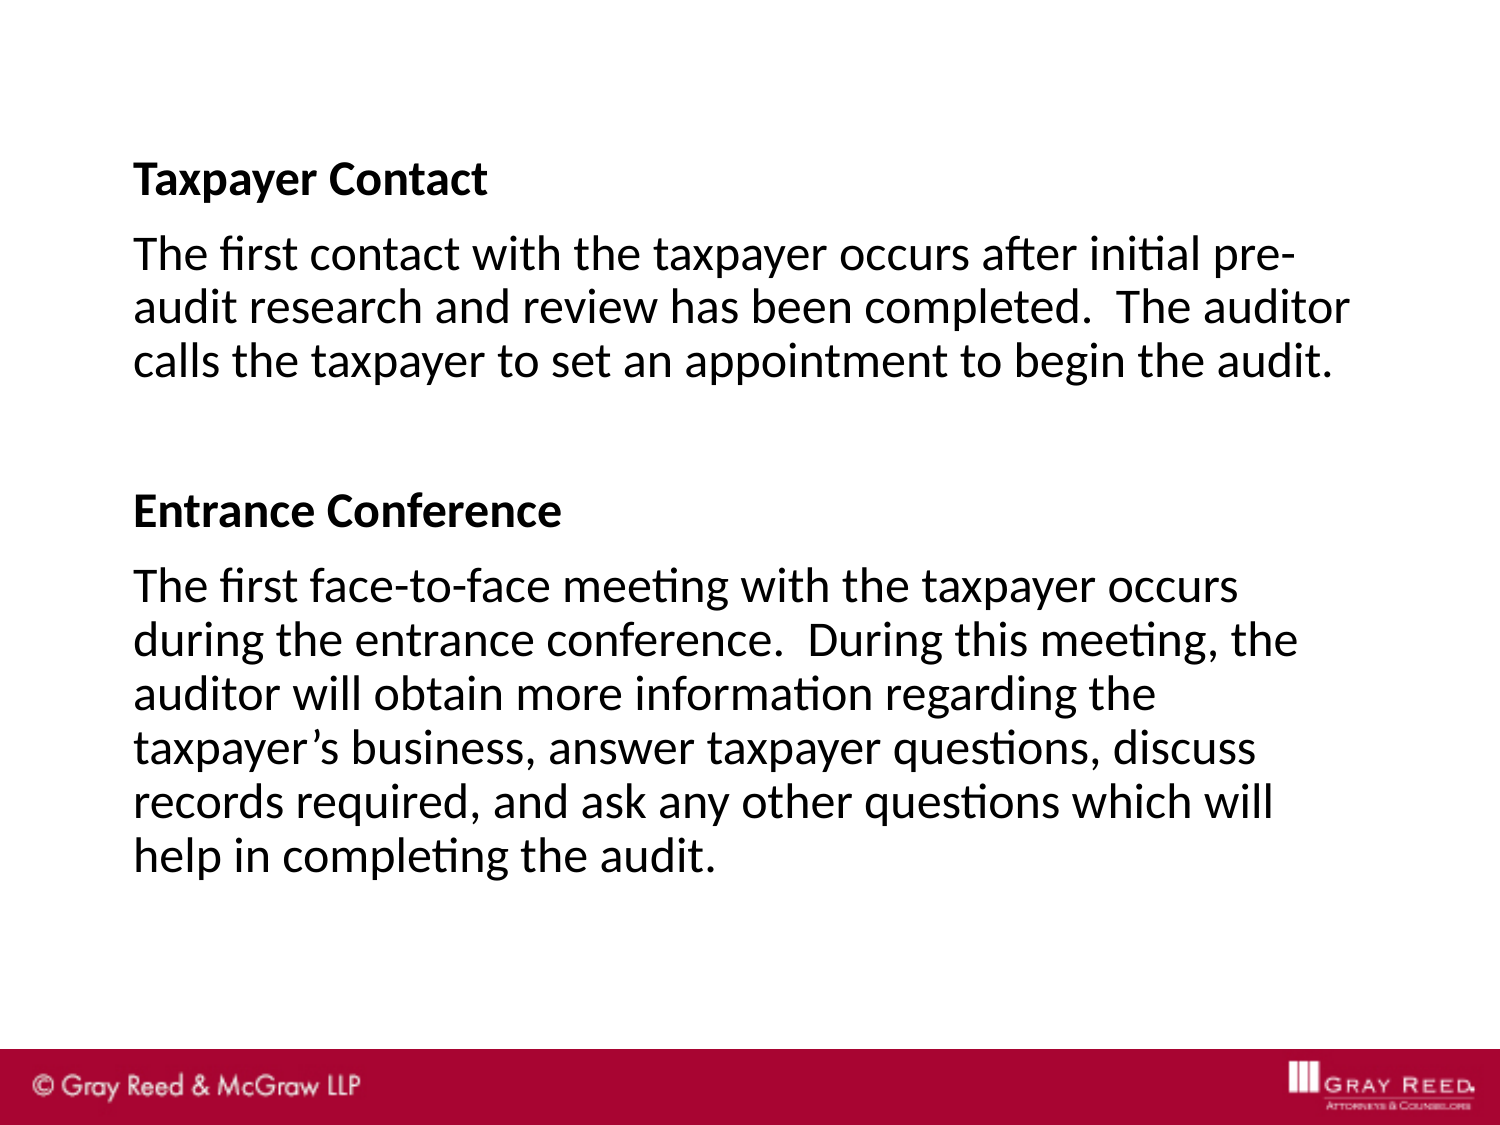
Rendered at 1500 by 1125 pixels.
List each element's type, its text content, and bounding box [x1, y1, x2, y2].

list Taxpayer Contact The first contact with the taxpayer occurs after initial pre-audit research and review has been completed. The auditor calls the taxpayer to set an appointment to begin the audit. Entrance Conference The first face-to-face meeting with the taxpayer occurs during the entrance conference. During this meeting, the auditor will obtain more information regarding the taxpayer’s business, answer taxpayer questions, discuss records required, and ask any other questions which will help in completing the audit. [118, 144, 1382, 969]
picture [0, 1049, 1500, 1125]
